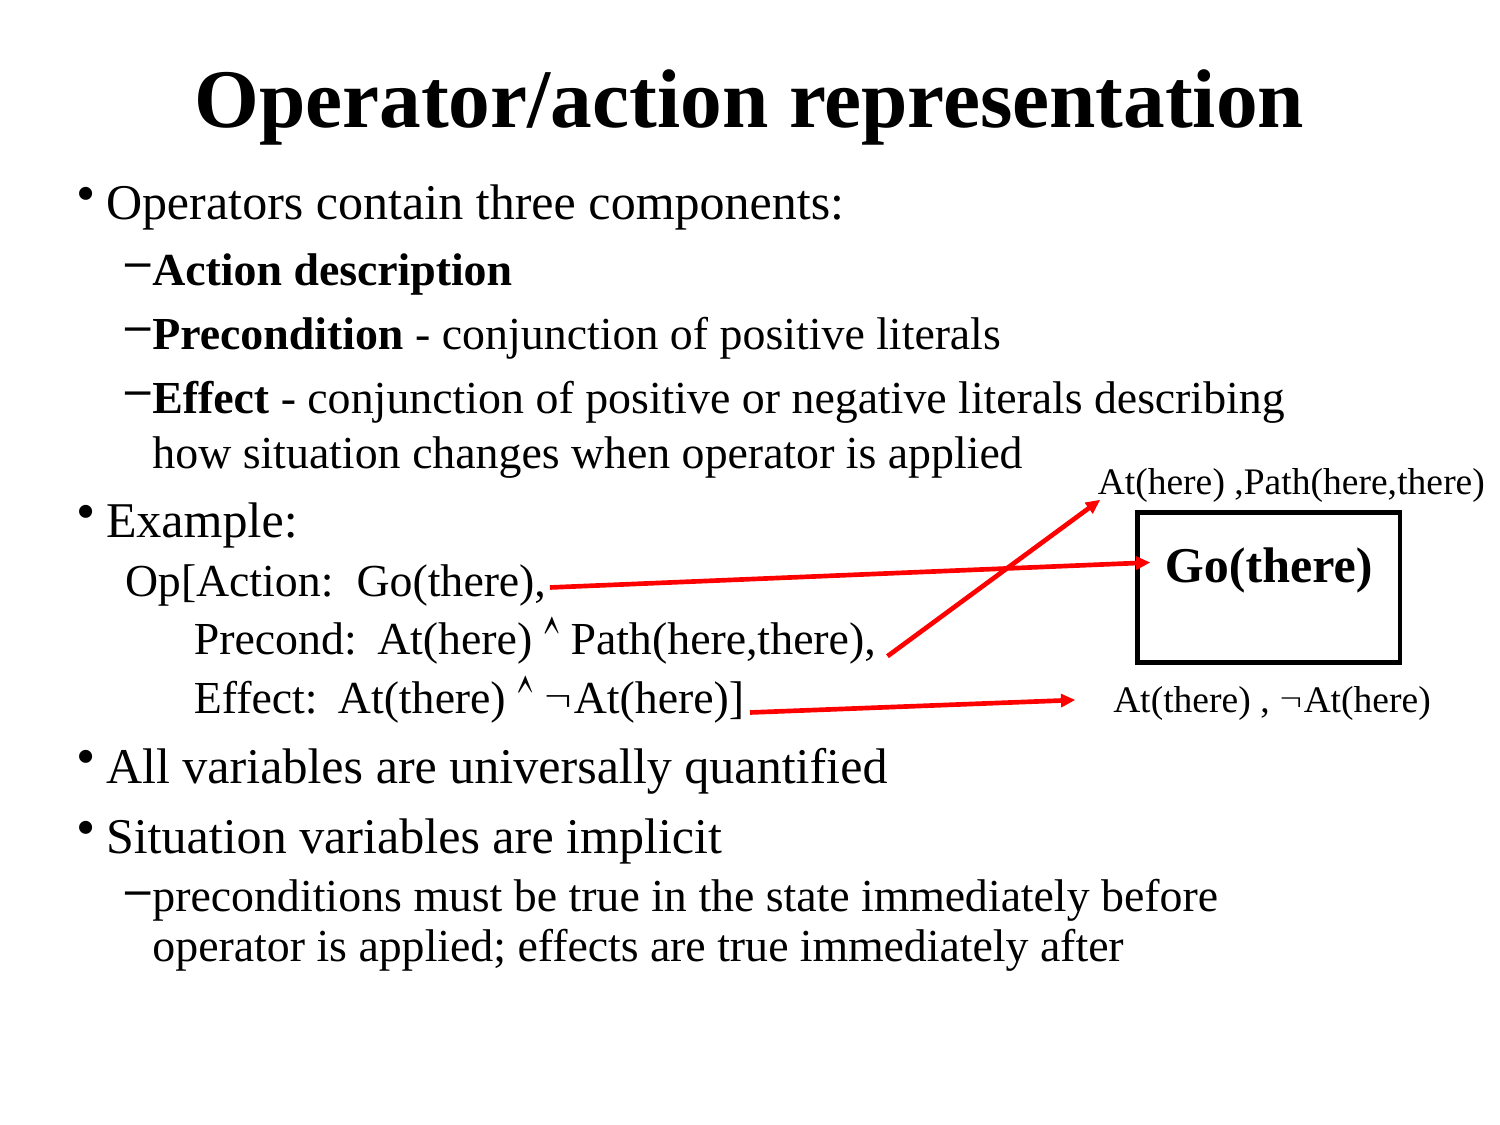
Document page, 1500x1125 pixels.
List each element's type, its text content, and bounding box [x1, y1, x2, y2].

text_box Go(there) [1150, 524, 1388, 600]
text_box [887, 499, 1100, 657]
list Operators contain three components: Action description Precondition - conjunction of positive literals Effect - conjunction of positive or negative literals describing how situation changes when operator is applied Example: Op[Action: Go(there), Precond: At(here)  Path(here,there), Effect: At(there)  At(here)] All variables are universally quantified Situation variables are implicit preconditions must be true in the state immediately before operator is applied; effects are true immediately after [62, 162, 1313, 1075]
text_box [1008, 556, 1150, 570]
text_box [749, 694, 1075, 713]
text_box [1137, 512, 1400, 663]
text_box At(there) , At(here) [1098, 667, 1446, 728]
text_box At(here) ,Path(here,there) [1083, 449, 1500, 510]
title Operator/action representation [112, 24, 1388, 163]
